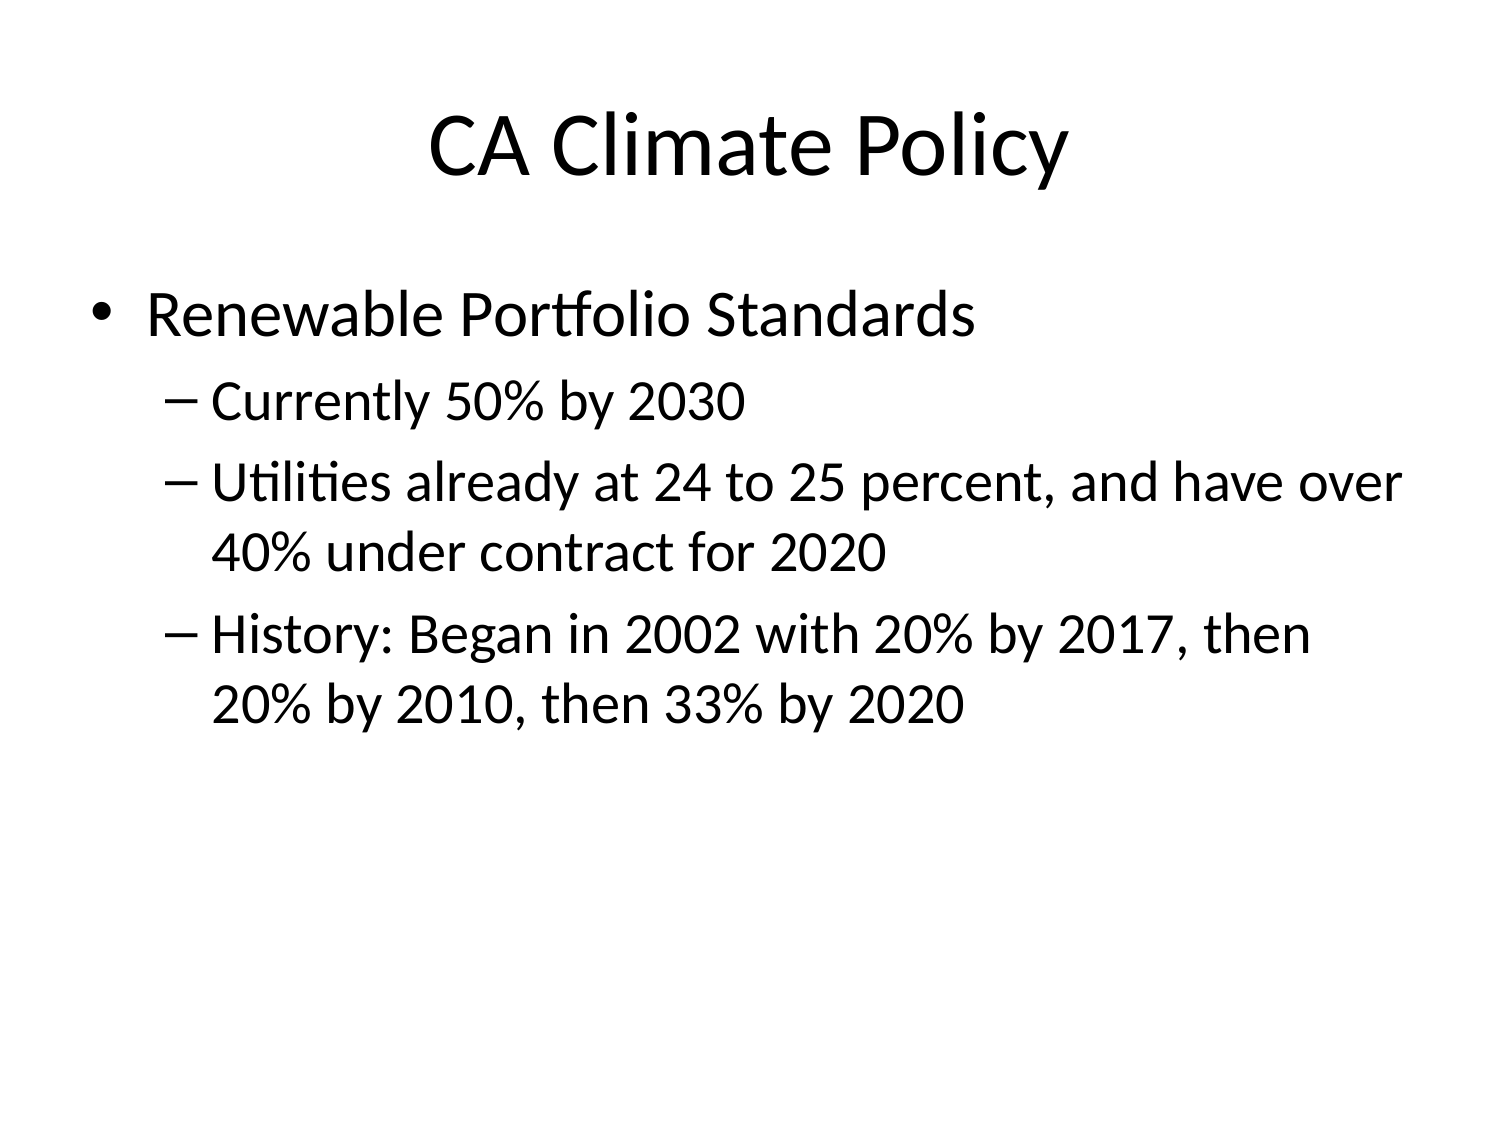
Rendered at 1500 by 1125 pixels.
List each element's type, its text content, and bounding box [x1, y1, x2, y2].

title CA Climate Policy [75, 45, 1425, 233]
list Renewable Portfolio Standards Currently 50% by 2030 Utilities already at 24 to 25 percent, and have over 40% under contract for 2020 History: Began in 2002 with 20% by 2017, then 20% by 2010, then 33% by 2020 [75, 262, 1425, 1005]
